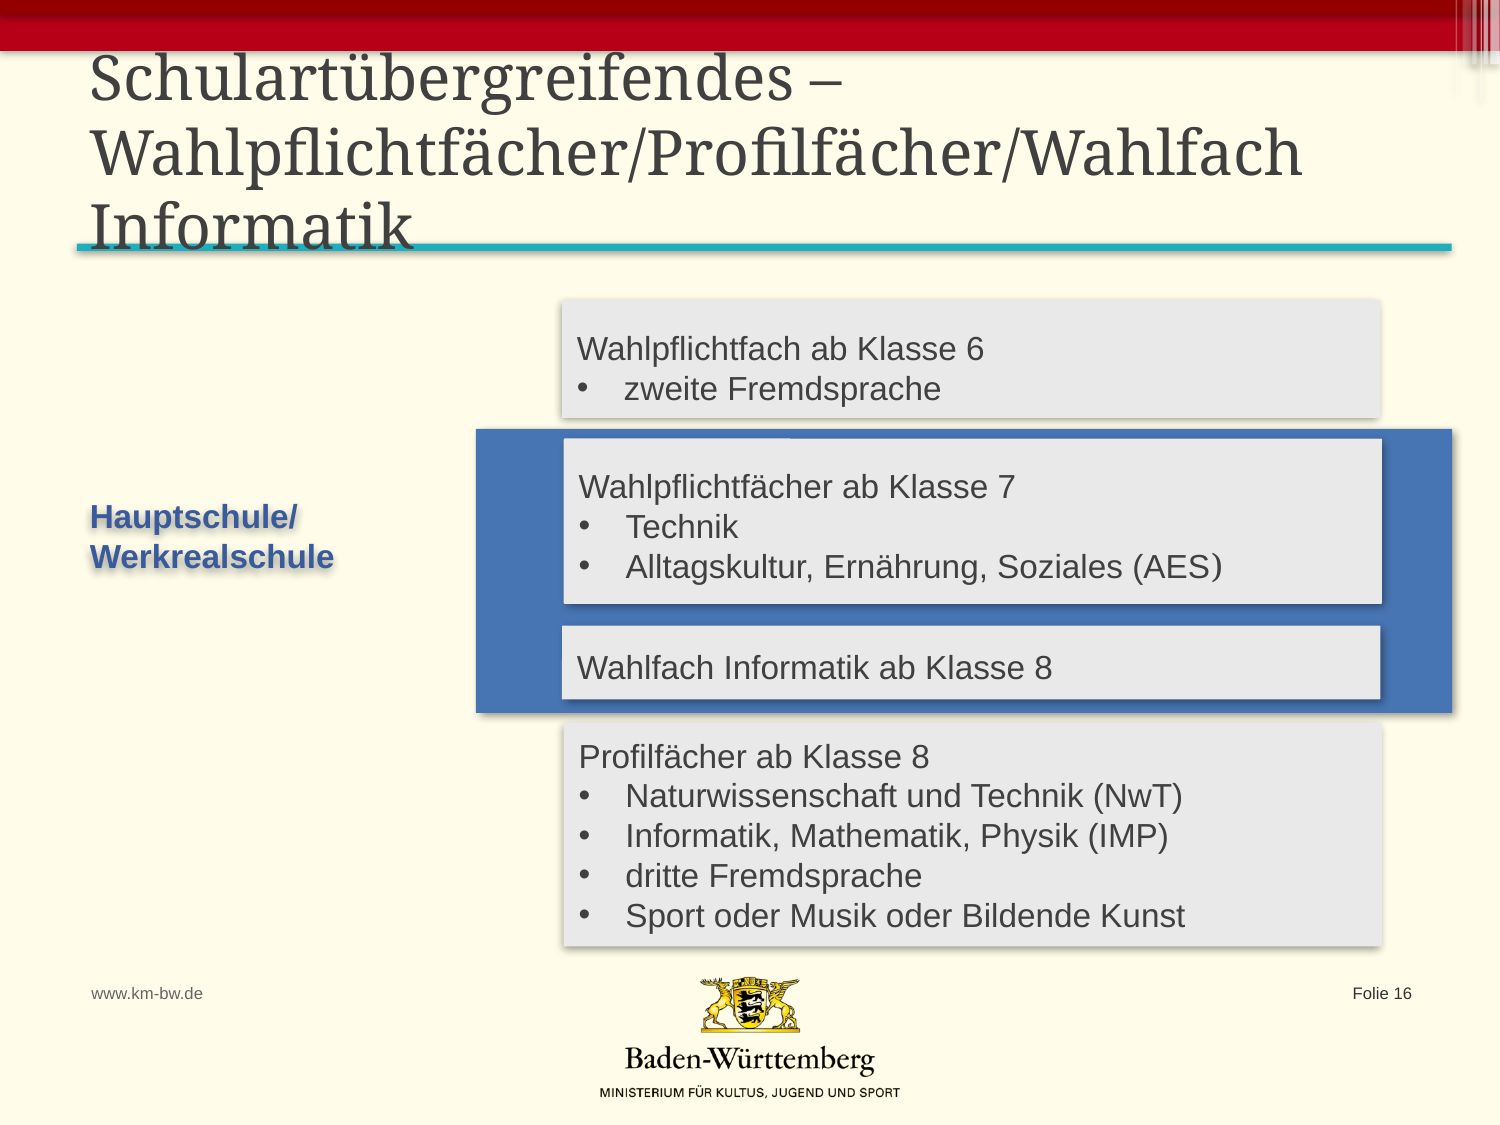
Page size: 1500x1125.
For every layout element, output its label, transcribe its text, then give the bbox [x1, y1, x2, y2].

text_box Wahlfach Informatik ab Klasse 8 [561, 624, 1382, 701]
text_box [474, 427, 1454, 715]
text_box Hauptschule/ Werkrealschule [74, 476, 468, 595]
text_box Profilfächer ab Klasse 8 Naturwissenschaft und Technik (NwT) Informatik, Mathematik, Physik (IMP) dritte Fremdsprache Sport oder Musik oder Bildende Kunst [563, 722, 1383, 947]
text_box Wahlpflichtfach ab Klasse 6 zweite Fremdsprache [561, 299, 1381, 419]
text_box [76, 243, 1452, 252]
footer www.km-bw.de [76, 975, 228, 1035]
text_box Schulartübergreifendes – Wahlpflichtfächer/Profilfächer/Wahlfach Informatik [74, 92, 1425, 209]
slide_number Folie 16 [1281, 975, 1427, 1035]
text_box Wahlpflichtfächer ab Klasse 7 Technik Alltagskultur, Ernährung, Soziales (AES) [562, 437, 1383, 605]
picture [598, 975, 902, 1100]
